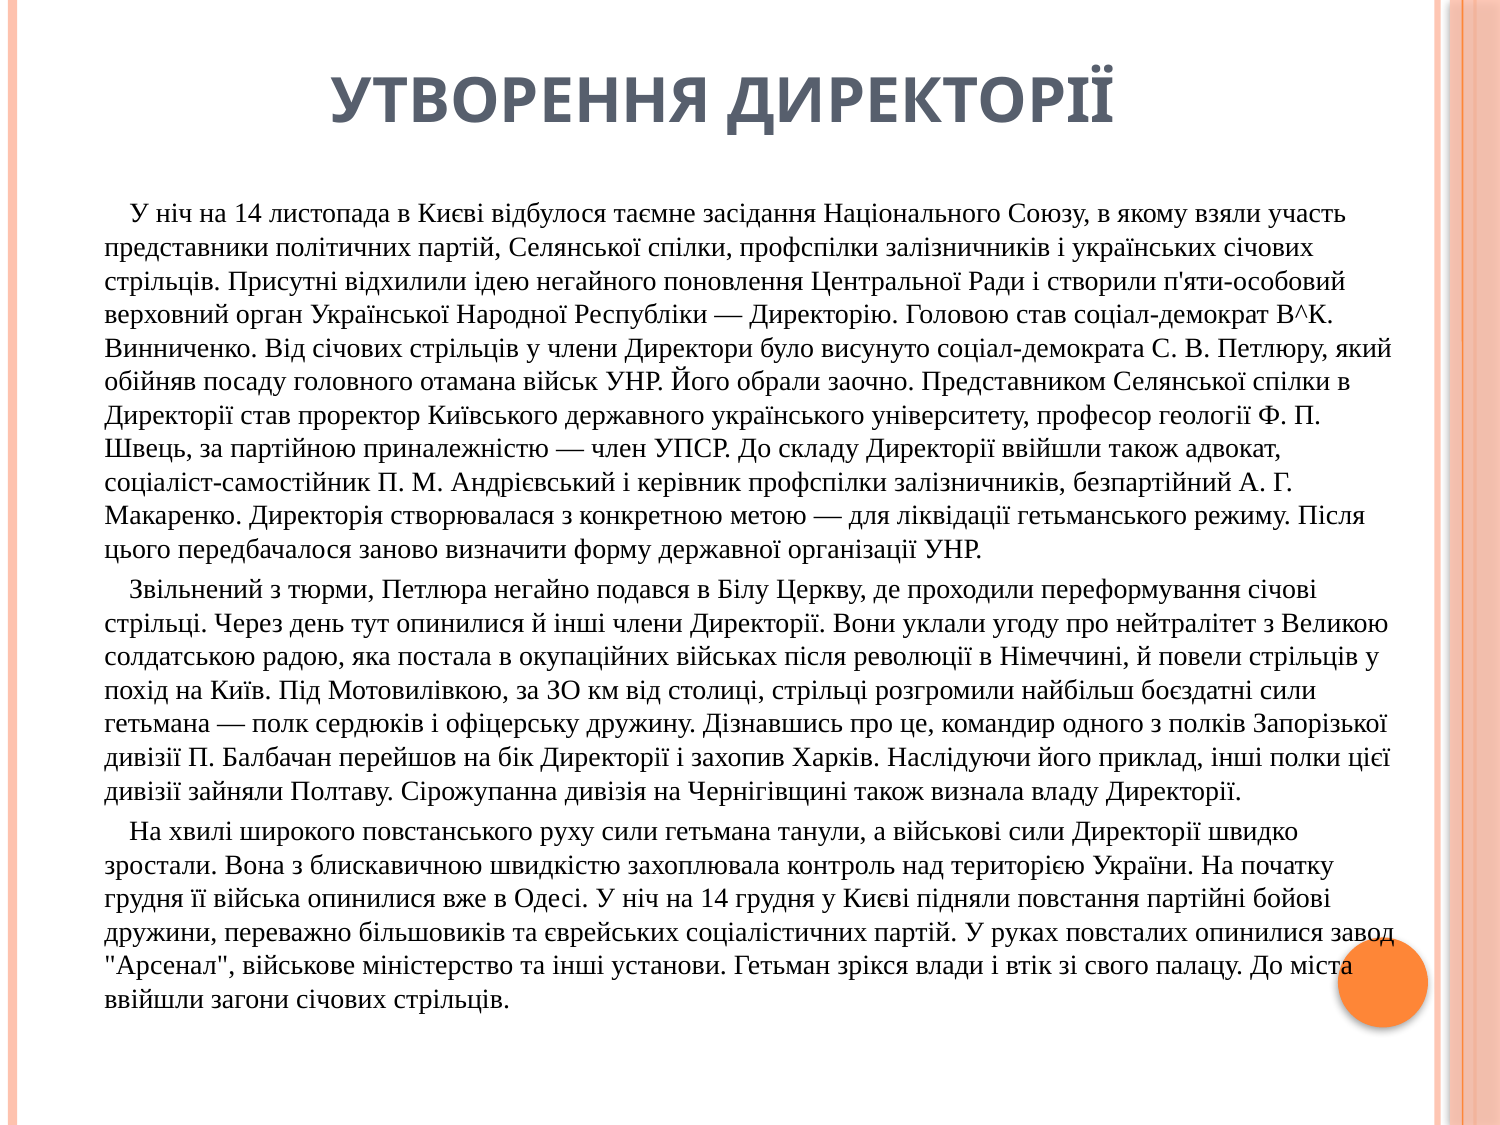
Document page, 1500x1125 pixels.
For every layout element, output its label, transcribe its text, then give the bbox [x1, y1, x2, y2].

list У ніч на 14 листопада в Києві відбулося таємне засідання Національного Союзу, в якому взяли участь представники політичних партій, Селянської спілки, профспілки залізничників і українських січових стрільців. Присутні відхилили ідею негайного поновлення Центральної Ради і створили п'яти-особовий верховний орган Української Народної Республіки — Директорію. Головою став соціал-демократ В^К. Винниченко. Від січових стрільців у члени Директори було висунуто соціал-демократа С. В. Петлюру, який обійняв посаду головного отамана військ УНР. Його обрали заочно. Представником Селянської спілки в Директорії став проректор Київського державного українського університету, професор геології Ф. П. Швець, за партійною приналежністю — член УПСР. До складу Директорії ввійшли також адвокат, соціаліст-самостійник П. М. Андрієвський і керівник профспілки залізничників, безпартійний А. Г. Макаренко. Директорія створювалася з конкретною метою — для ліквідації гетьманського режиму. Після цього передбачалося заново визначити форму державної організації УНР. Звільнений з тюрми, Петлюра негайно подався в Білу Церкву, де проходили переформування січові стрільці. Через день тут опинилися й інші члени Директорії. Вони уклали угоду про нейтралітет з Великою солдатською радою, яка постала в окупаційних військах після революції в Німеччині, й повели стрільців у похід на Київ. Під Мотовилівкою, за ЗО км від столиці, стрільці розгромили найбільш боєздатні сили гетьмана — полк сердюків і офіцерську дружину. Дізнавшись про це, командир одного з полків Запорізької дивізії П. Балбачан перейшов на бік Директорії і захопив Харків. Наслідуючи його приклад, інші полки цієї дивізії зайняли Полтаву. Сірожупанна дивізія на Чернігівщині також визнала владу Директорії. На хвилі широкого повстанського руху сили гетьмана танули, а військові сили Директорії швидко зростали. Вона з блискавичною швидкістю захоплювала контроль над територією України. На початку грудня її війська опинилися вже в Одесі. У ніч на 14 грудня у Києві підняли повстання партійні бойові дружини, переважно більшовиків та єврейських соціалістичних партій. У руках повсталих опинилися завод "Арсенал", військове міністерство та інші установи. Гетьман зрікся влади і втік зі свого палацу. До міста ввійшли загони січових стрільців. [75, 187, 1418, 1051]
title Утворення Директорії [75, 23, 1372, 143]
